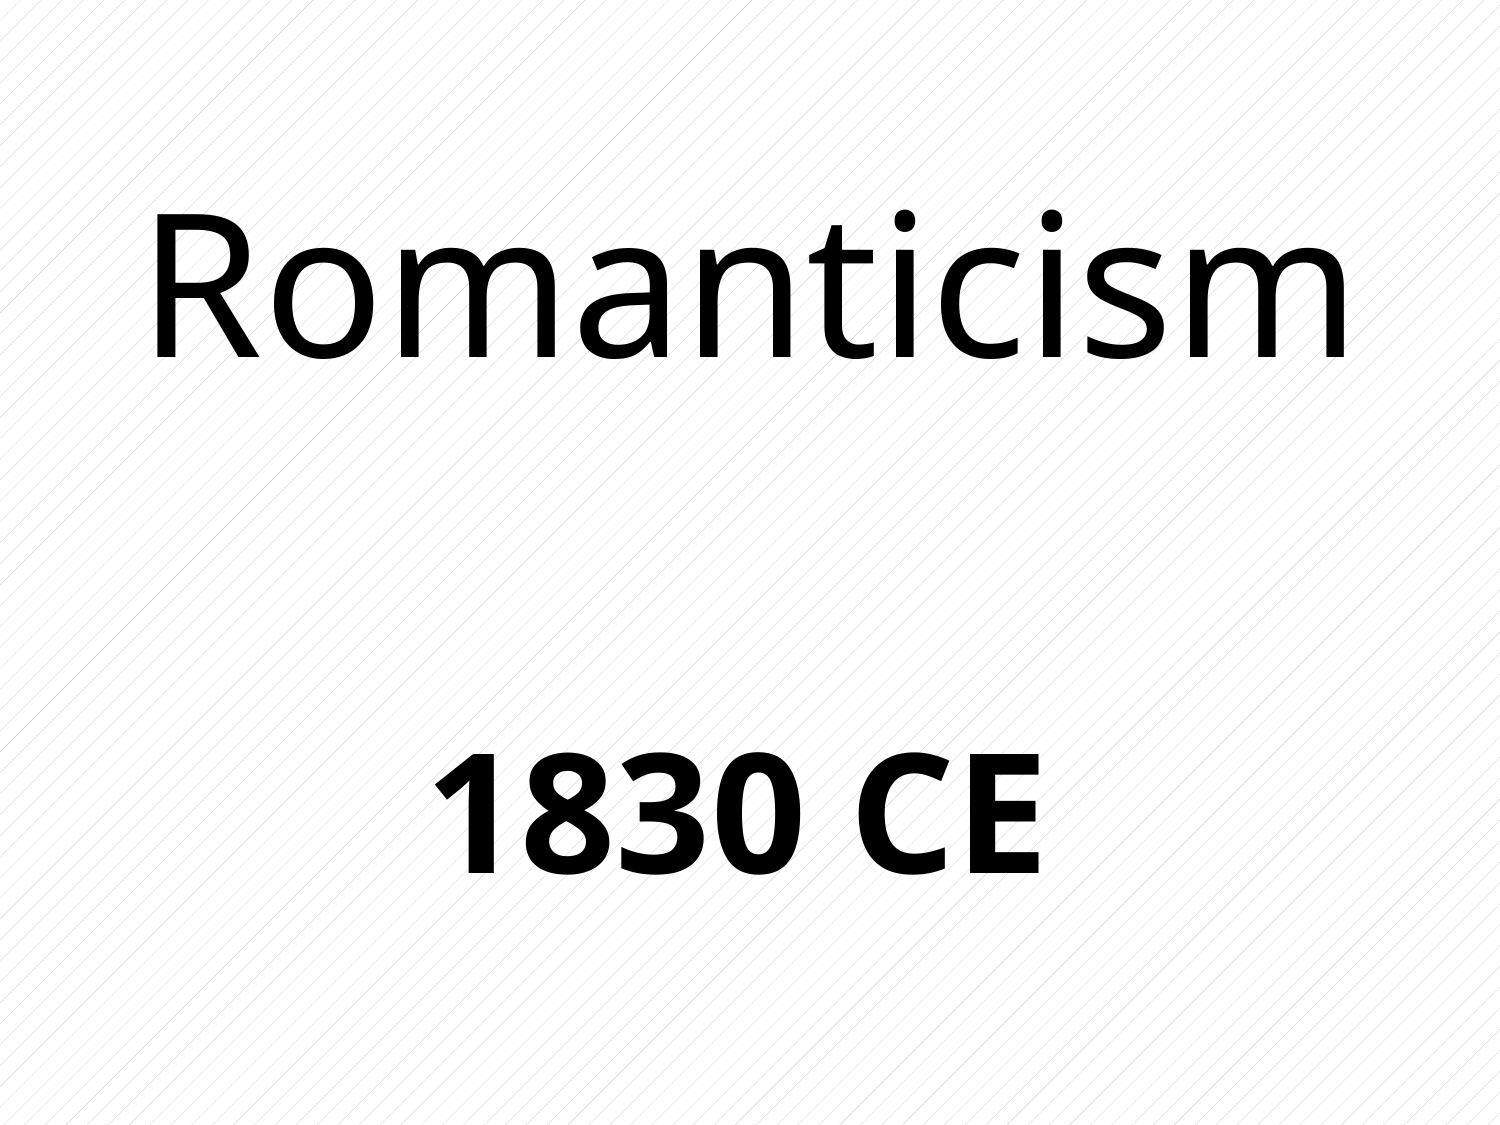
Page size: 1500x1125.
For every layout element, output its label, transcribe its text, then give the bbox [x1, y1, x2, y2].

text_box Romanticism [0, 149, 1500, 405]
text_box 1830 CE [324, 699, 1150, 915]
